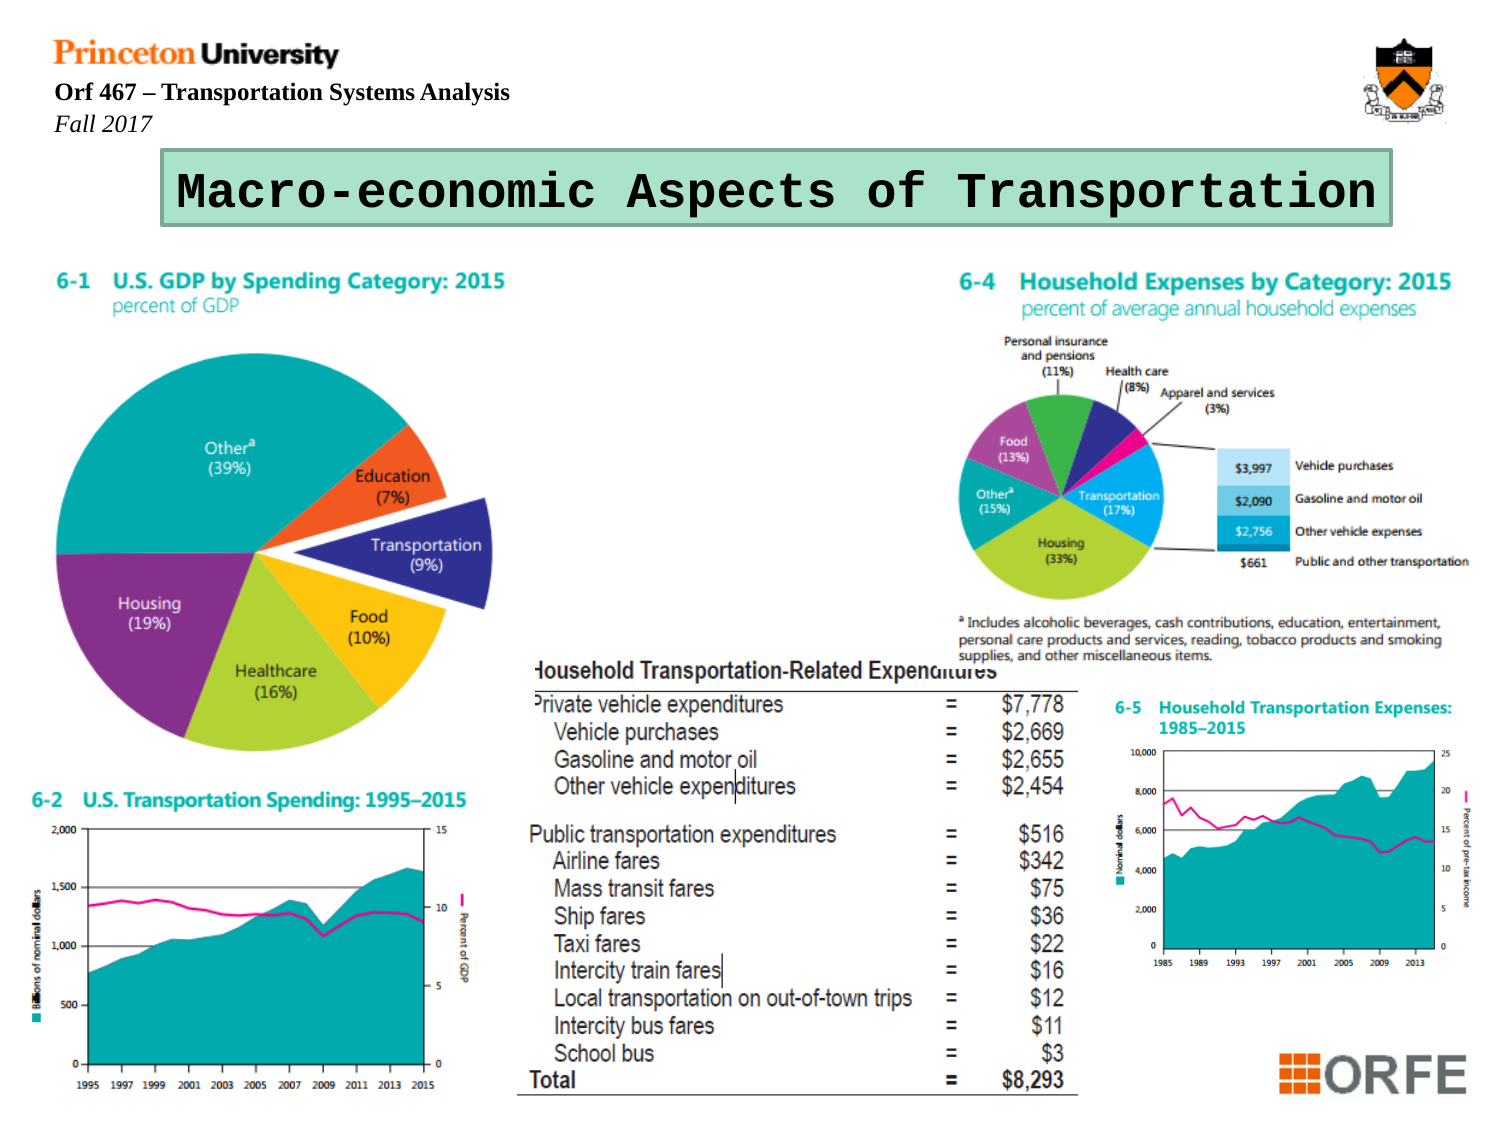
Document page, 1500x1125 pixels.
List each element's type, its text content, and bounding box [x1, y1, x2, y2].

picture [1362, 37, 1450, 124]
picture [1275, 1049, 1471, 1099]
text_box Macro-economic Aspects of Transportation [160, 148, 1393, 227]
picture [46, 262, 1492, 1105]
picture [12, 787, 485, 1100]
picture [50, 37, 343, 72]
picture [1109, 699, 1477, 972]
